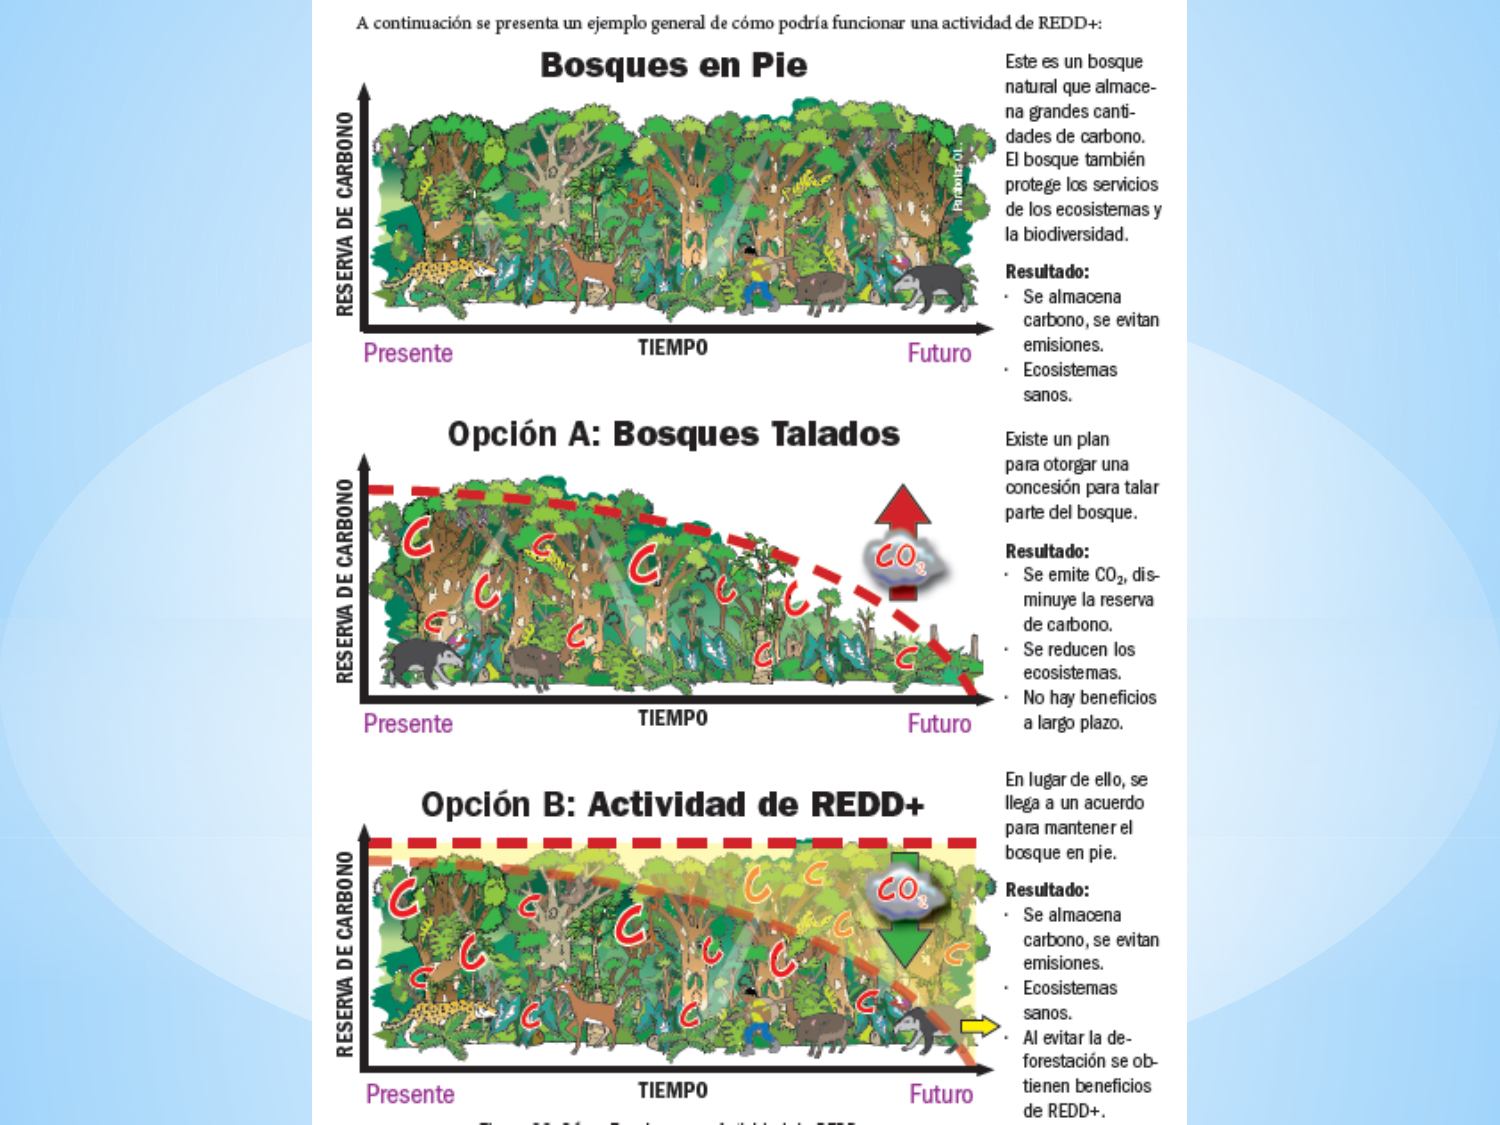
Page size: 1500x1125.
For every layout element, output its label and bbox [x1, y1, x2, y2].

picture [312, 0, 1188, 1125]
